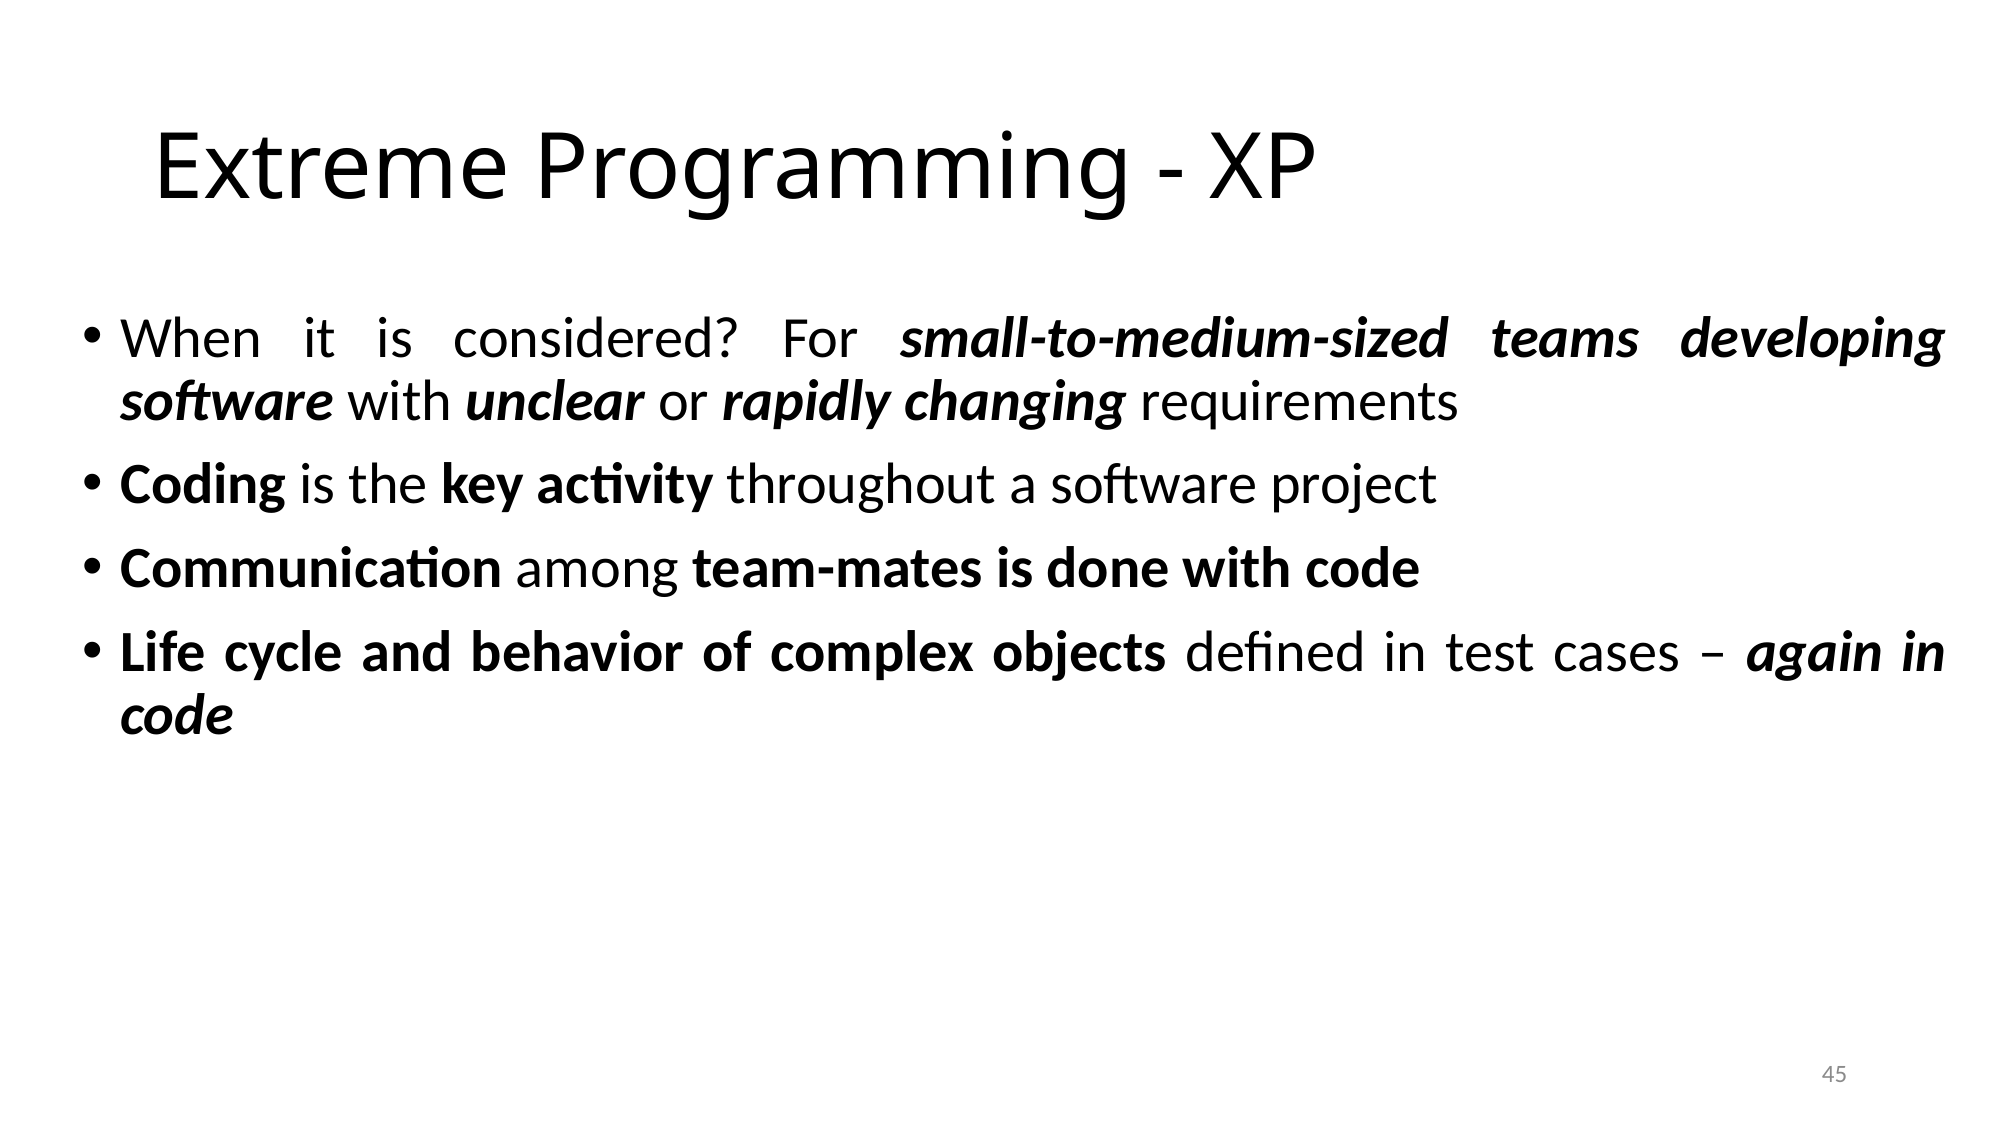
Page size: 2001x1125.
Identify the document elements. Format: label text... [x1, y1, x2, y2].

slide_number 45 [1412, 1042, 1863, 1103]
title Extreme Programming - XP [137, 59, 1863, 278]
list When it is considered? For small-to-medium-sized teams developing software with unclear or rapidly changing requirements Coding is the key activity throughout a software project Communication among team-mates is done with code Life cycle and behavior of complex objects defined in test cases – again in code [67, 299, 1962, 1014]
